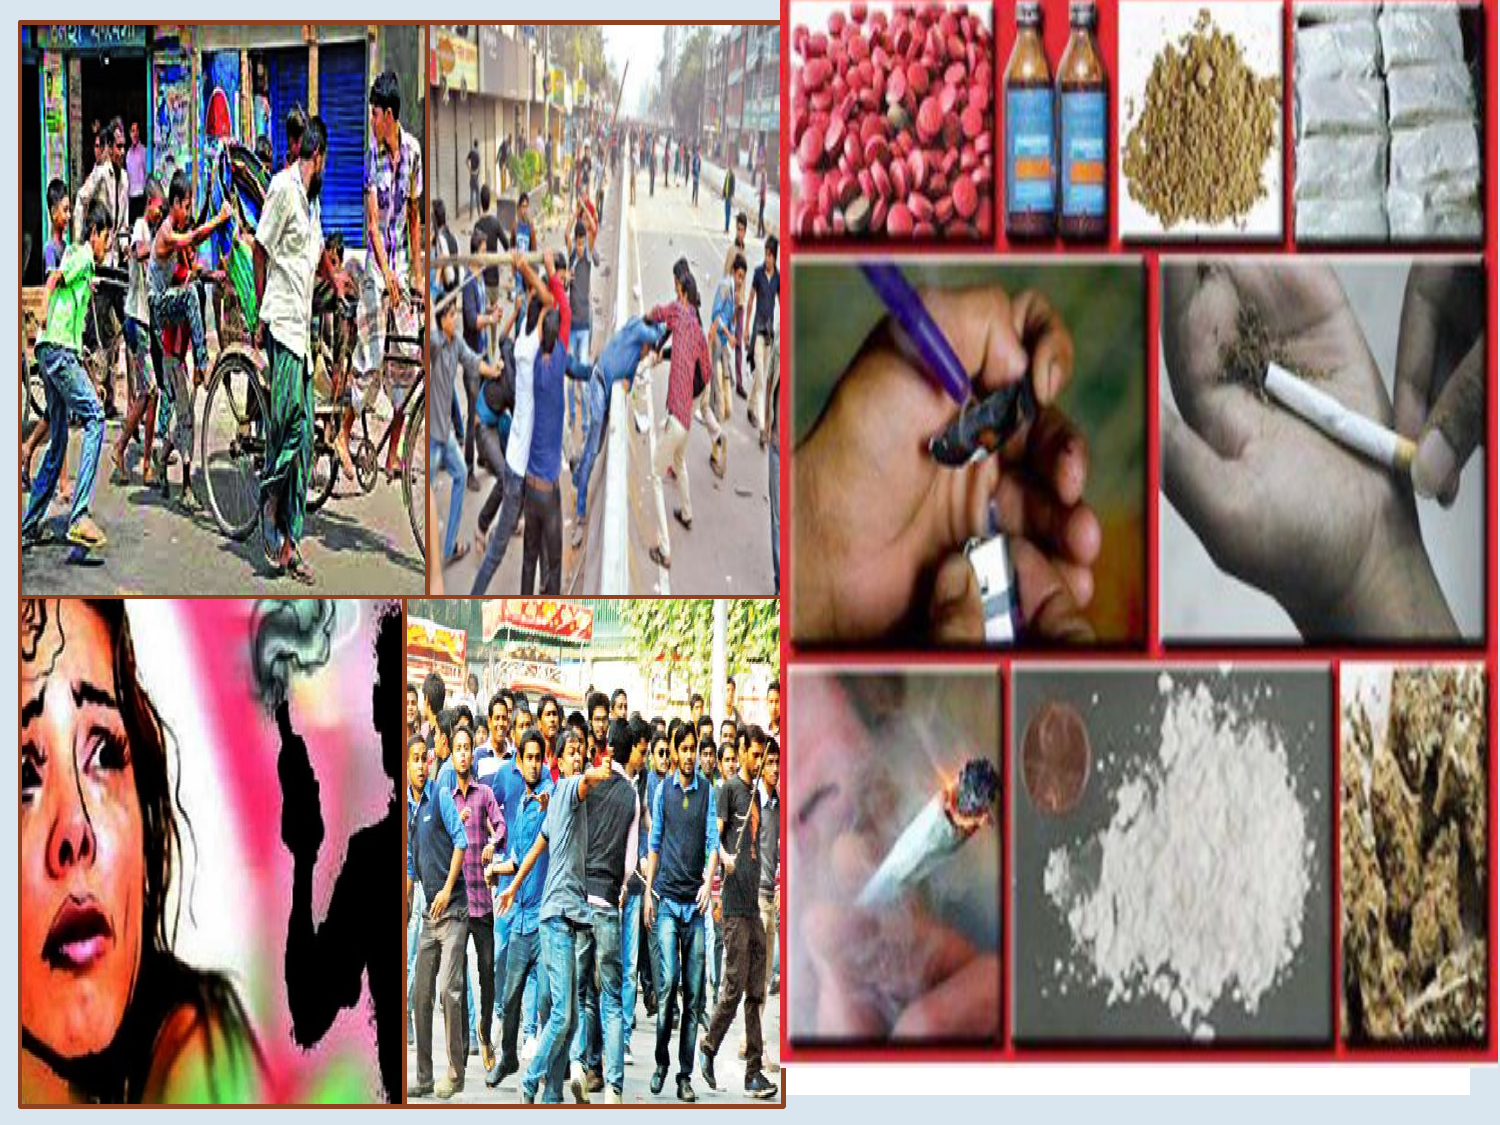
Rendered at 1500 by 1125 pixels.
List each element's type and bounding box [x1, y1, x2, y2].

text_box [21, 24, 782, 1105]
picture [780, 0, 1498, 1068]
